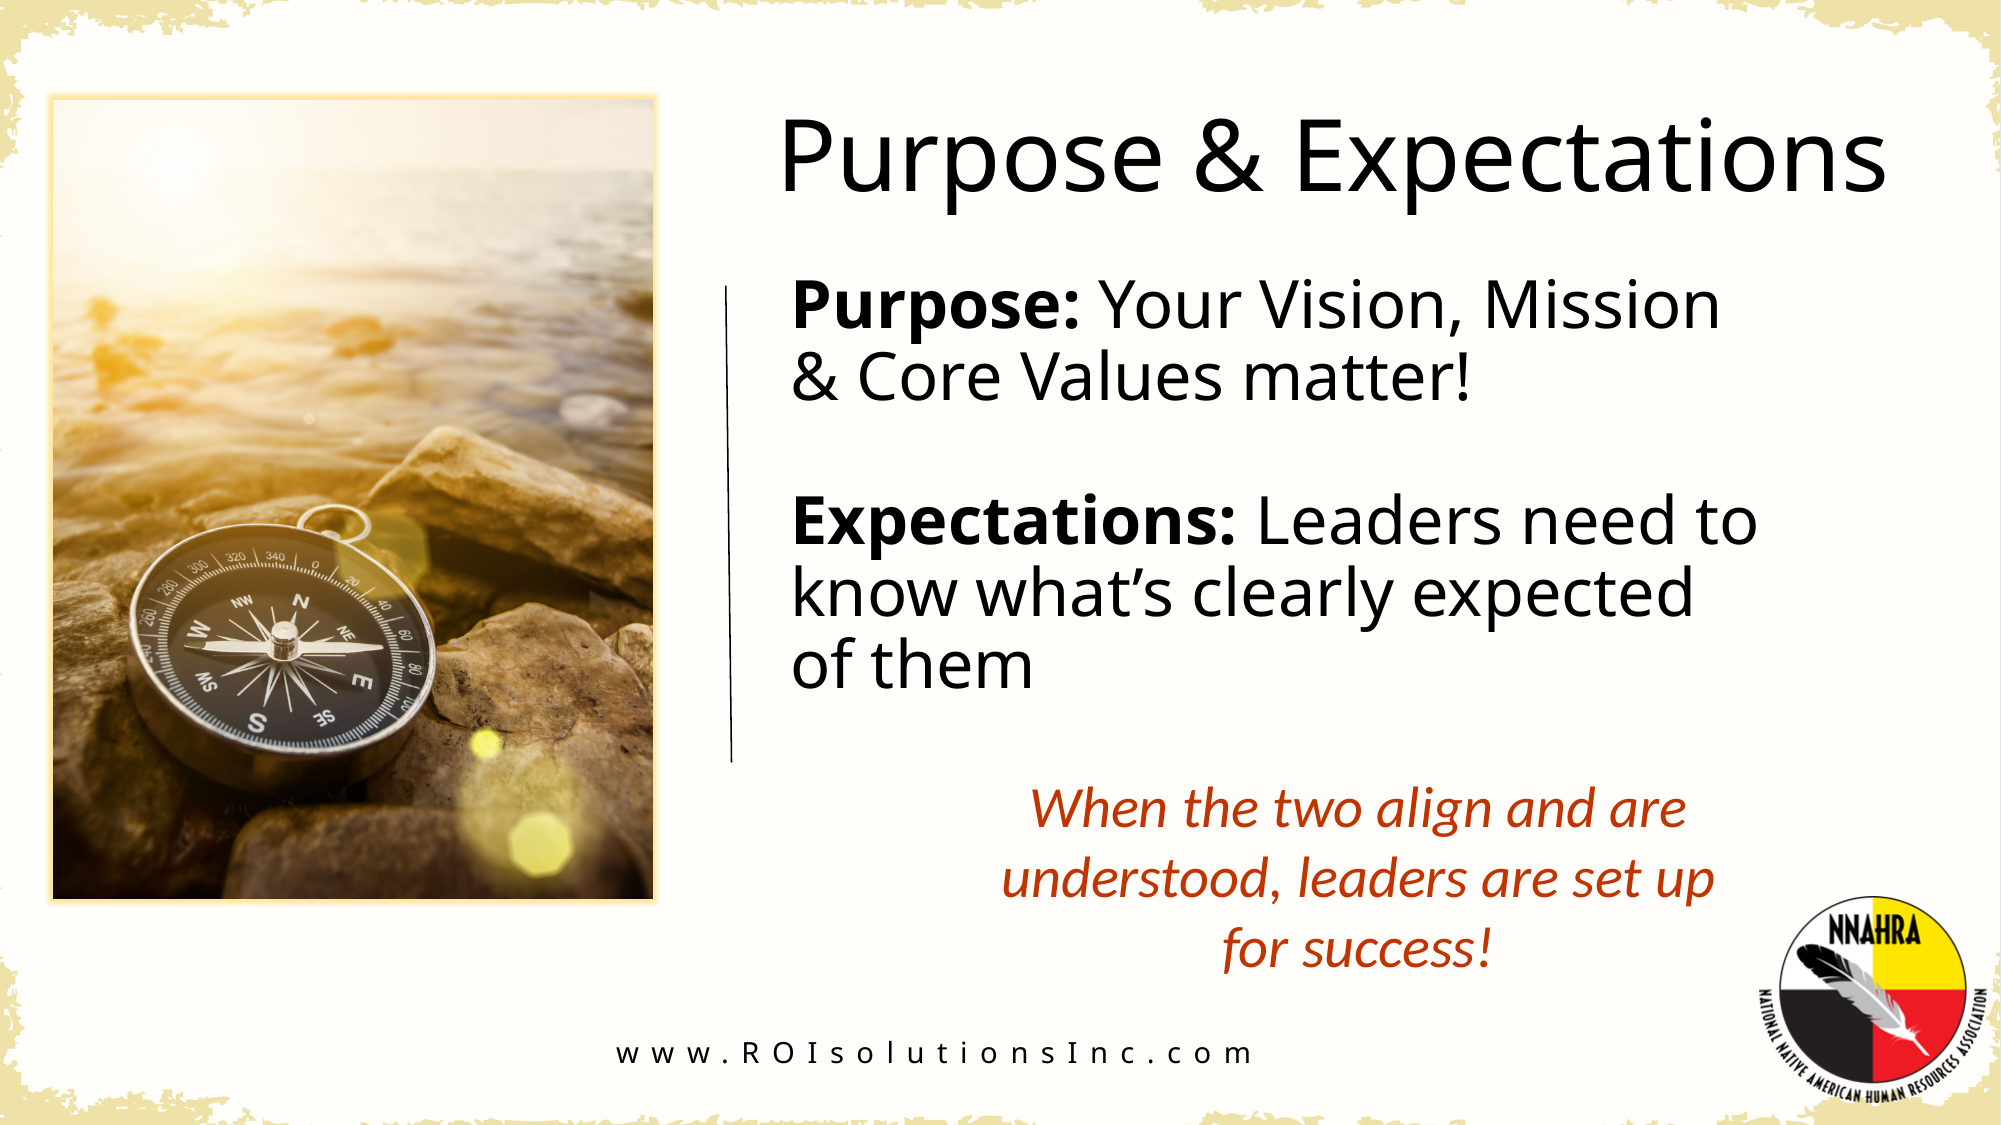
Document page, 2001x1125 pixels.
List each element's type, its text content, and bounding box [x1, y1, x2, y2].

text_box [725, 285, 732, 763]
text_box Purpose: Your Vision, Mission & Core Values matter! Expectations: Leaders need to know what’s clearly expected of them [775, 231, 1784, 1012]
text_box When the two align and are understood, leaders are set up for success! [959, 761, 1758, 987]
text_box www.ROIsolutionsInc.com [615, 1034, 1252, 1070]
text_box Purpose & Expectations [761, 83, 1976, 199]
picture [0, 0, 2000, 1125]
